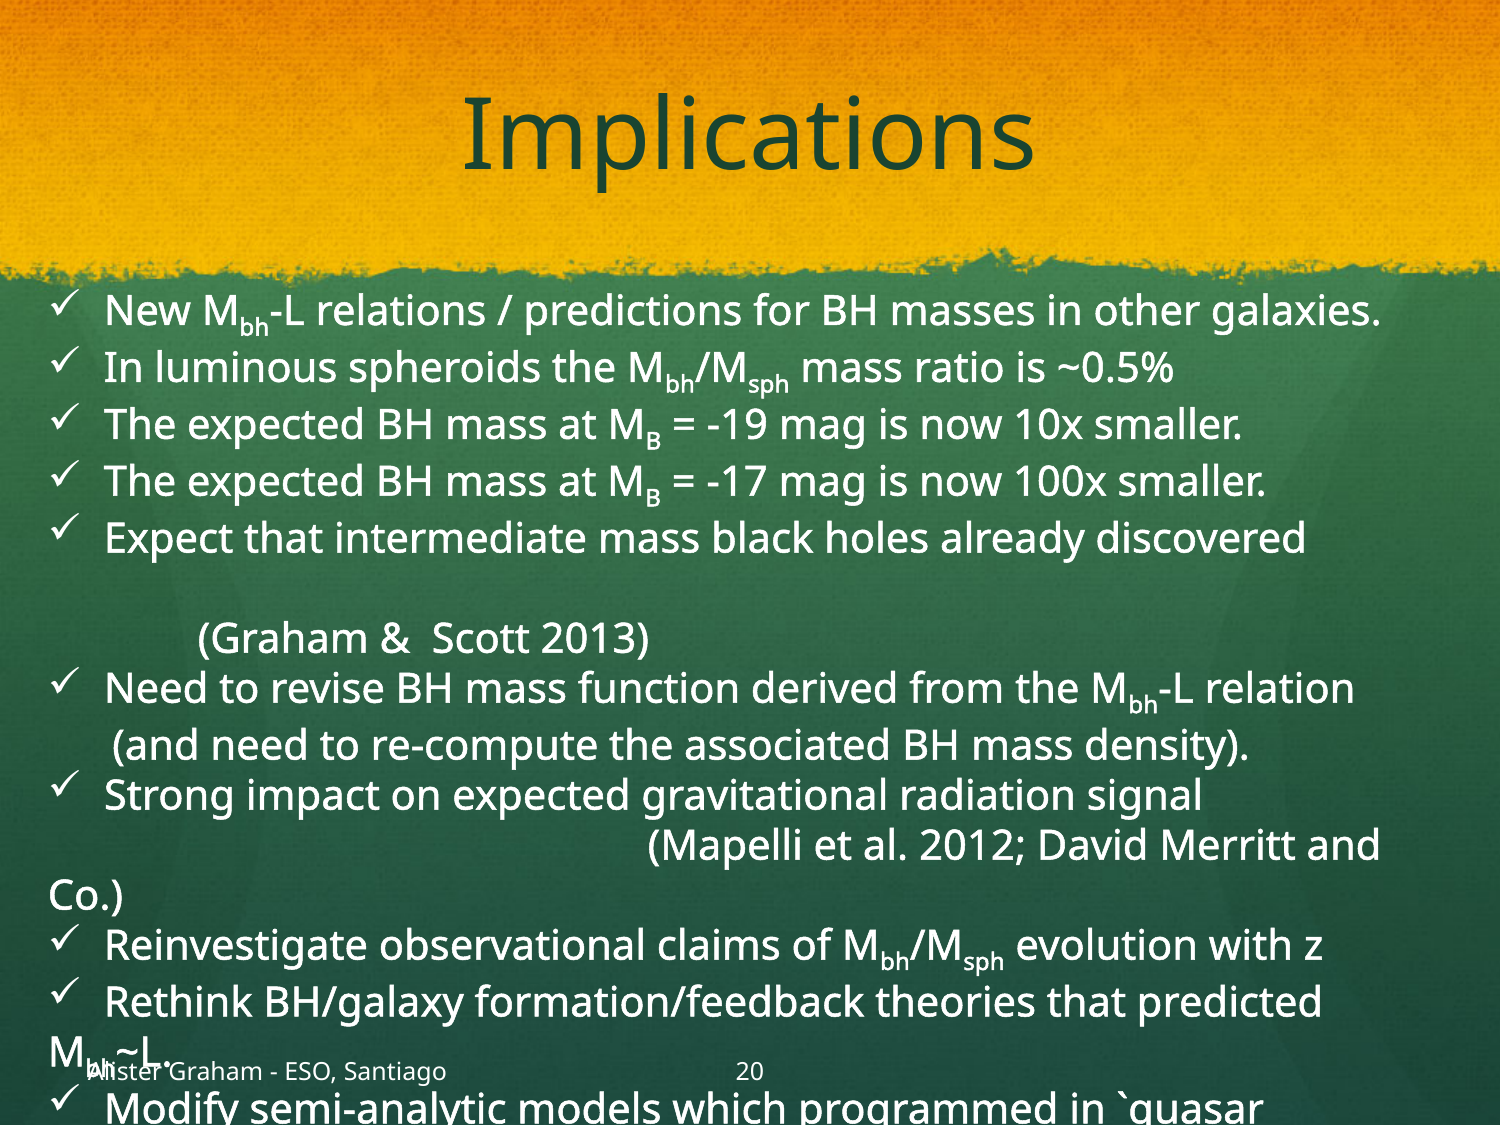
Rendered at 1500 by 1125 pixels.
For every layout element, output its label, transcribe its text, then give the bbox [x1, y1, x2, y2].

title Implications [125, 13, 1375, 246]
picture [0, 0, 1500, 1125]
text_box New Mbh-L relations / predictions for BH masses in other galaxies. In luminous spheroids the Mbh/Msph mass ratio is ~0.5% The expected BH mass at MB = -19 mag is now 10x smaller. The expected BH mass at MB = -17 mag is now 100x smaller. Expect that intermediate mass black holes already discovered (Graham & Scott 2013) Need to revise BH mass function derived from the Mbh-L relation (and need to re-compute the associated BH mass density). Strong impact on expected gravitational radiation signal (Mapelli et al. 2012; David Merritt and Co.) Reinvestigate observational claims of Mbh/Msph evolution with z Rethink BH/galaxy formation/feedback theories that predicted Mbh~L. Modify semi-analytic models which programmed in `quasar mode’ / `cold-gas mode’ BH growth assuming Mbh~L . [33, 276, 1470, 1125]
